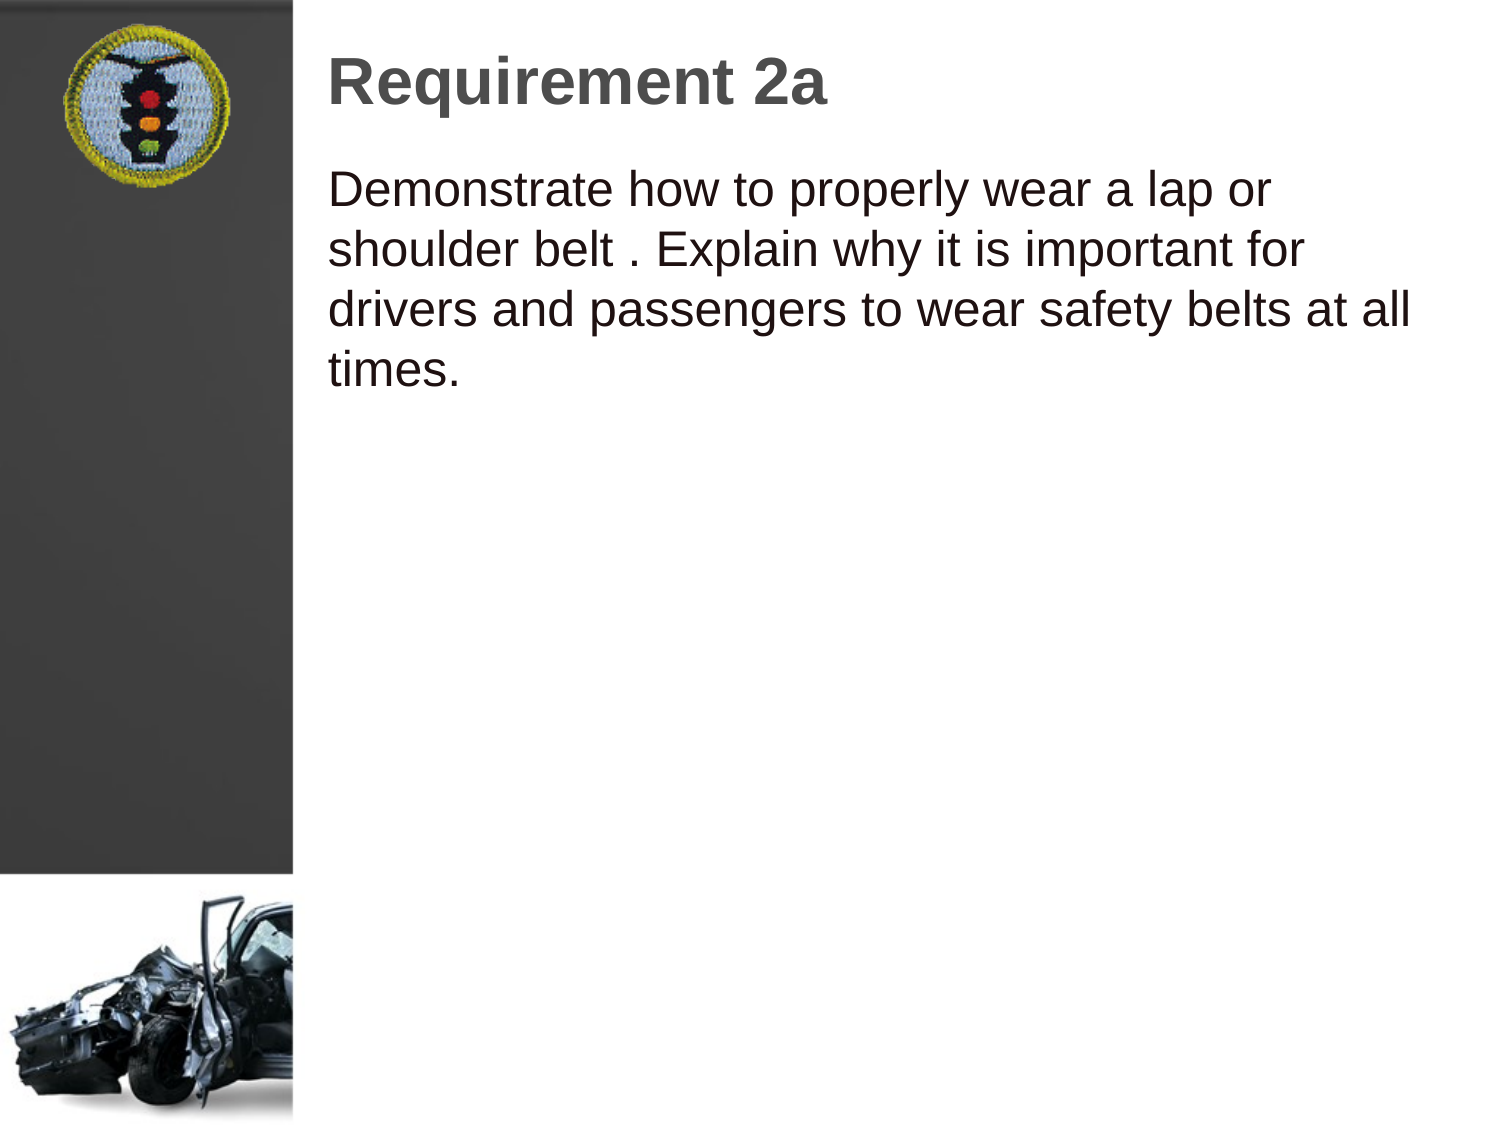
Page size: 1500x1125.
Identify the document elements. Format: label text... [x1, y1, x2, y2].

list Demonstrate how to properly wear a lap or shoulder belt . Explain why it is important for drivers and passengers to wear safety belts at all times. [312, 149, 1471, 1106]
picture [0, 0, 1500, 1125]
title Requirement 2a [312, 19, 1471, 138]
